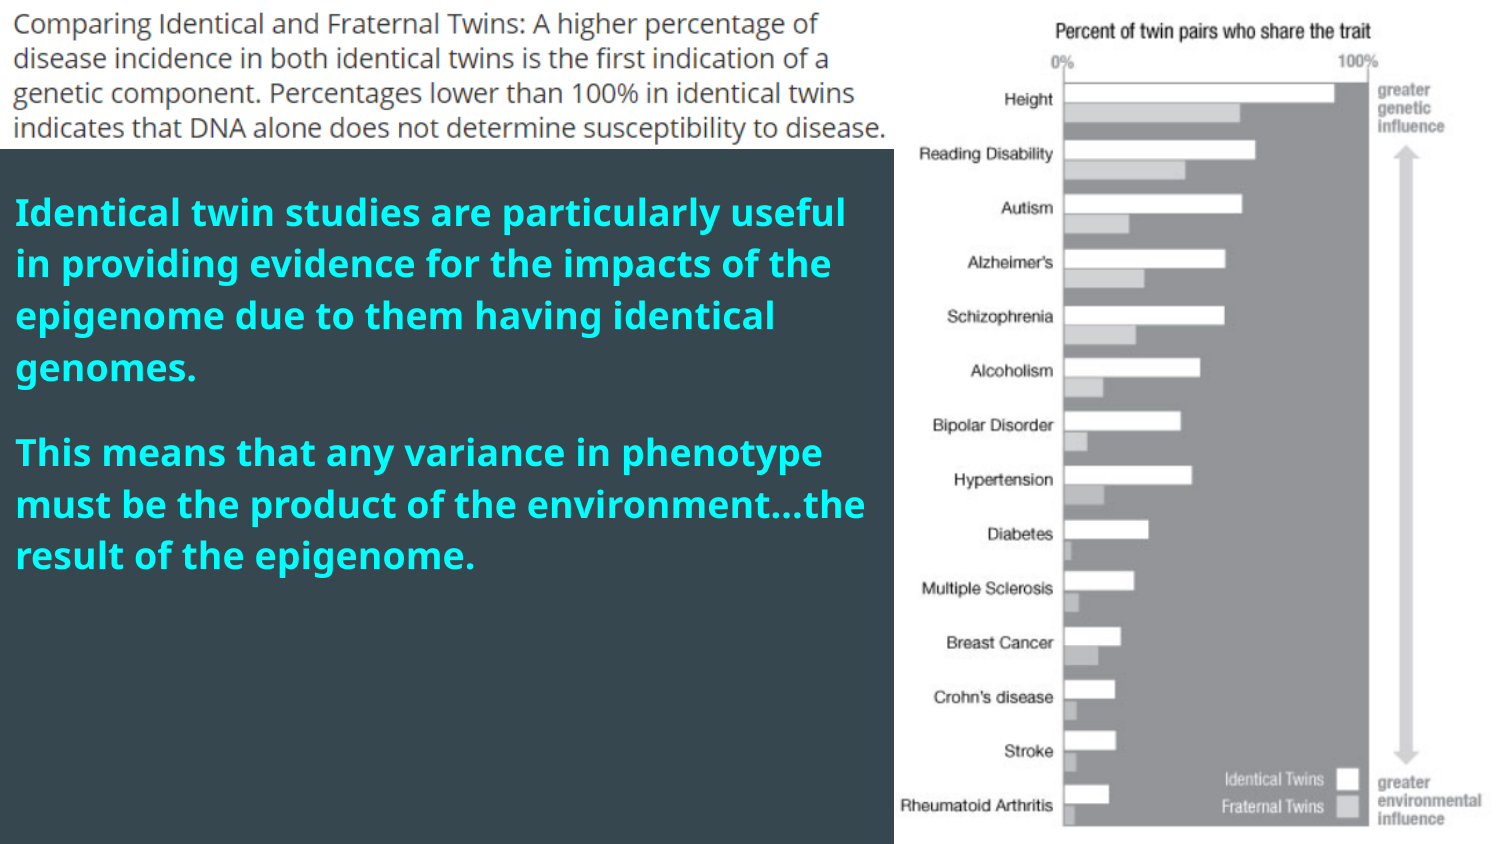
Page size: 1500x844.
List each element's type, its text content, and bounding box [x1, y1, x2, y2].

list Identical twin studies are particularly useful in providing evidence for the impacts of the epigenome due to them having identical genomes. This means that any variance in phenotype must be the product of the environment...the result of the epigenome. [0, 166, 888, 844]
picture [0, 0, 1500, 844]
